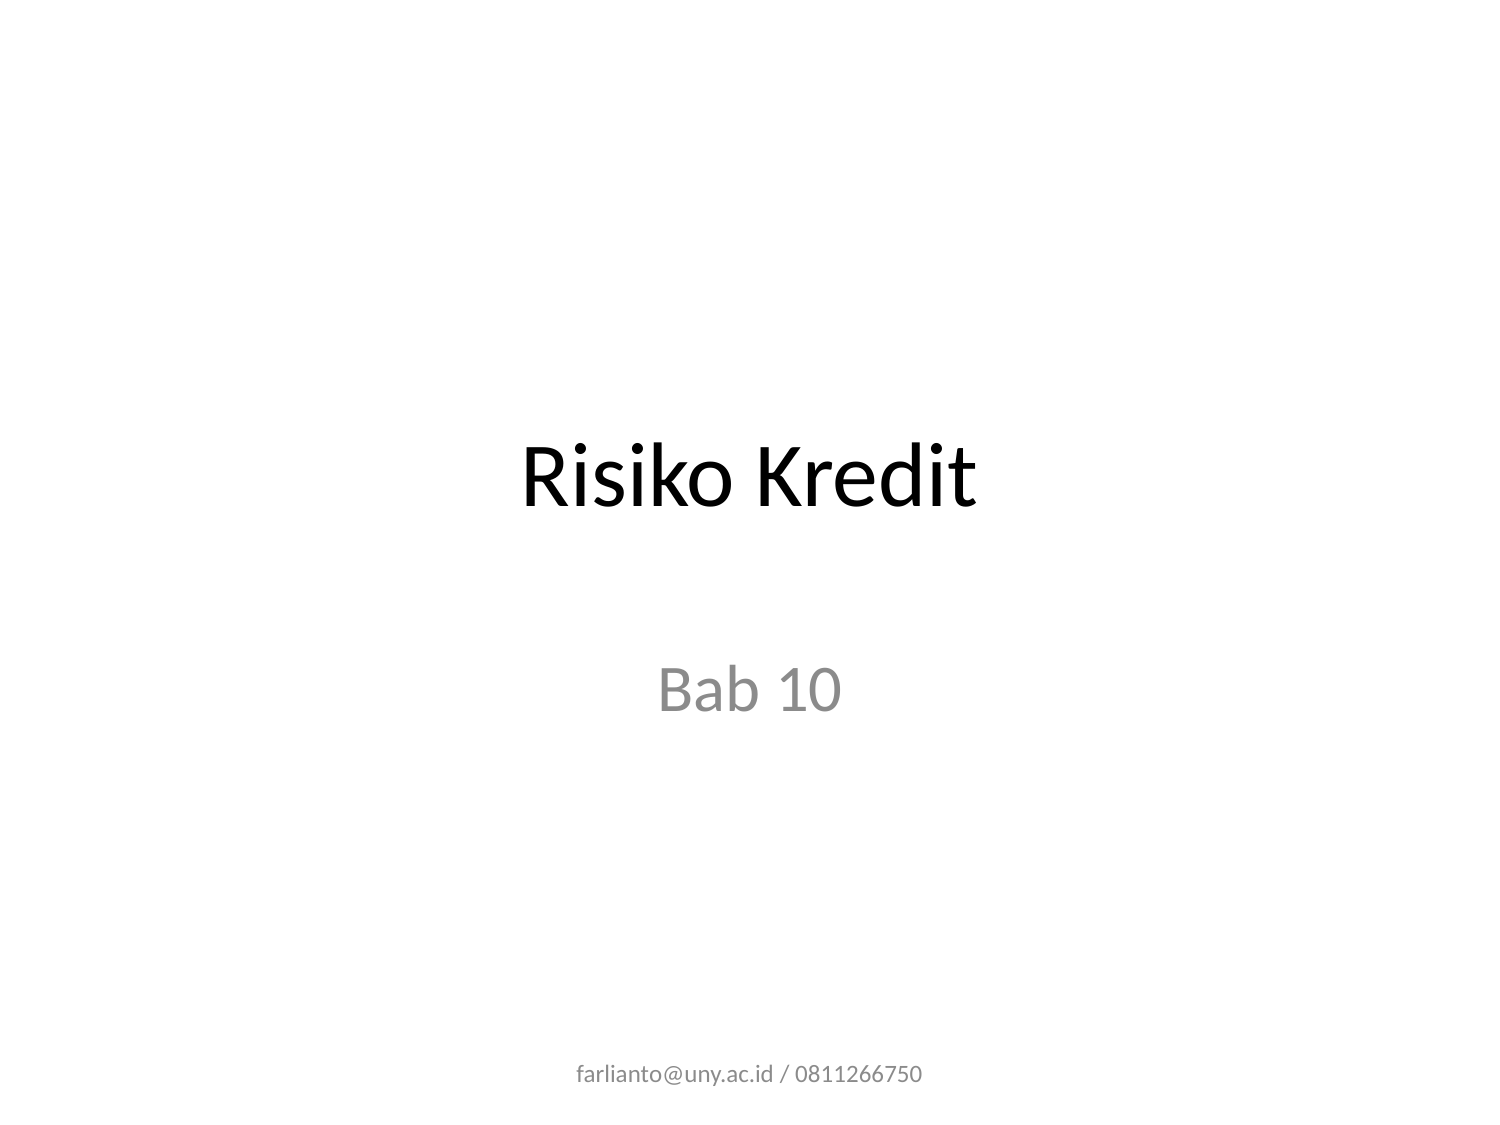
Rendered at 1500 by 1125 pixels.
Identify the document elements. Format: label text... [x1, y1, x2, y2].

footer farlianto@uny.ac.id / 0811266750 [512, 1042, 988, 1103]
subtitle Bab 10 [225, 637, 1275, 925]
title Risiko Kredit [112, 349, 1388, 591]
